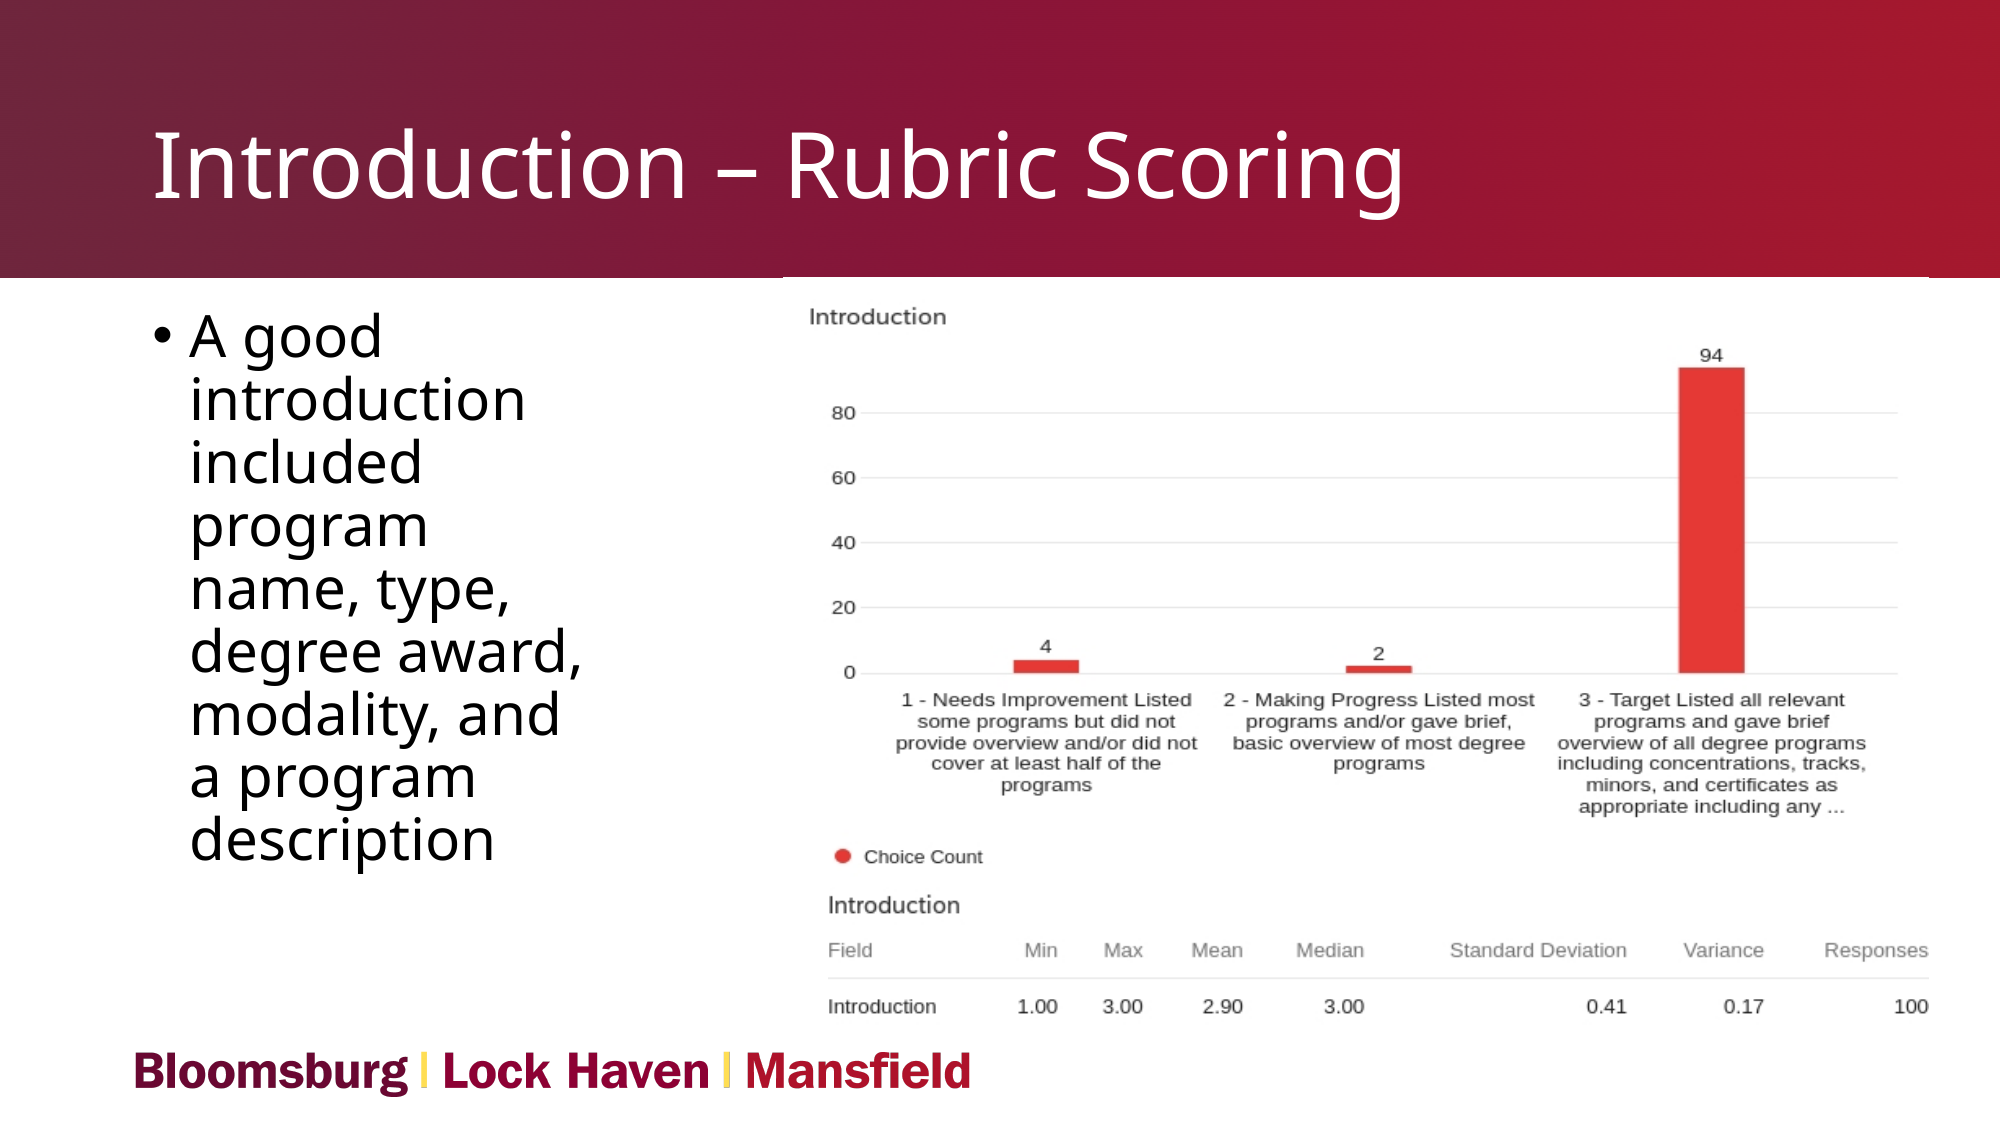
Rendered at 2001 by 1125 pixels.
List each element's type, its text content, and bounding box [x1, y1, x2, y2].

list A good introduction included program name, type, degree award, modality, and a program description [137, 299, 613, 888]
title Introduction – Rubric Scoring [137, 59, 1863, 278]
picture [0, 0, 2000, 1034]
picture [94, 1049, 1011, 1099]
